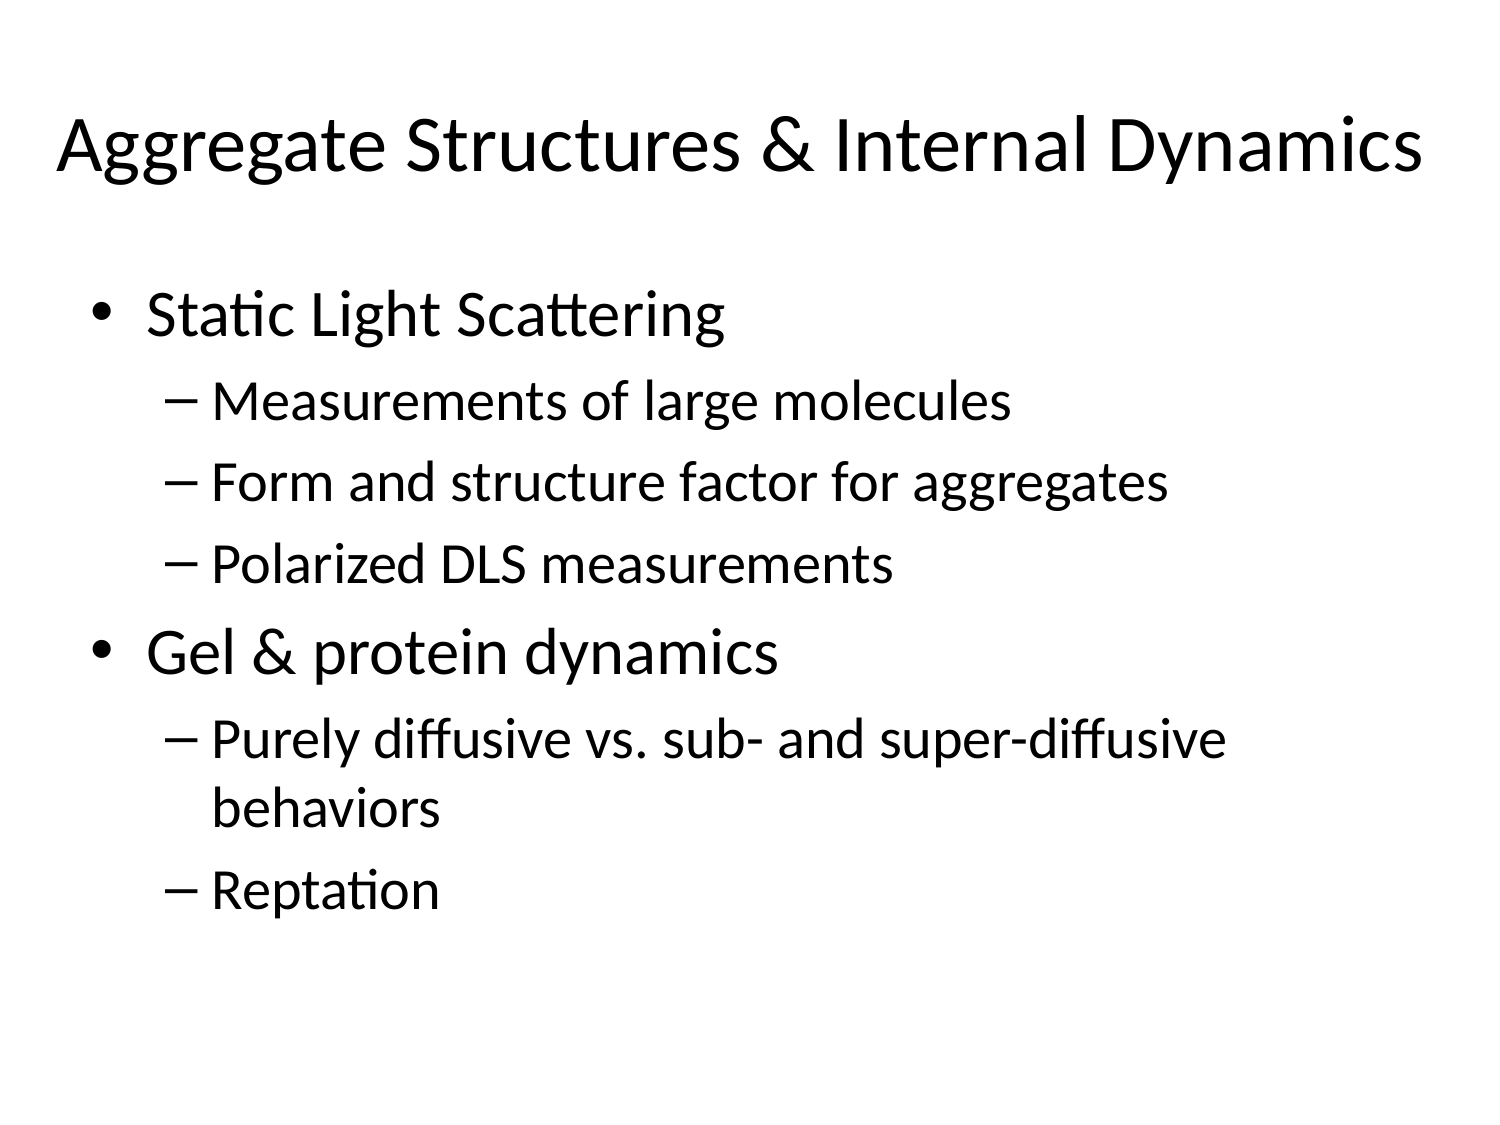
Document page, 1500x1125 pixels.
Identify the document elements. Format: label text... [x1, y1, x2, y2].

title Aggregate Structures & Internal Dynamics [0, 45, 1500, 233]
list Static Light Scattering Measurements of large molecules Form and structure factor for aggregates Polarized DLS measurements Gel & protein dynamics Purely diffusive vs. sub- and super-diffusive behaviors Reptation [75, 262, 1425, 1084]
